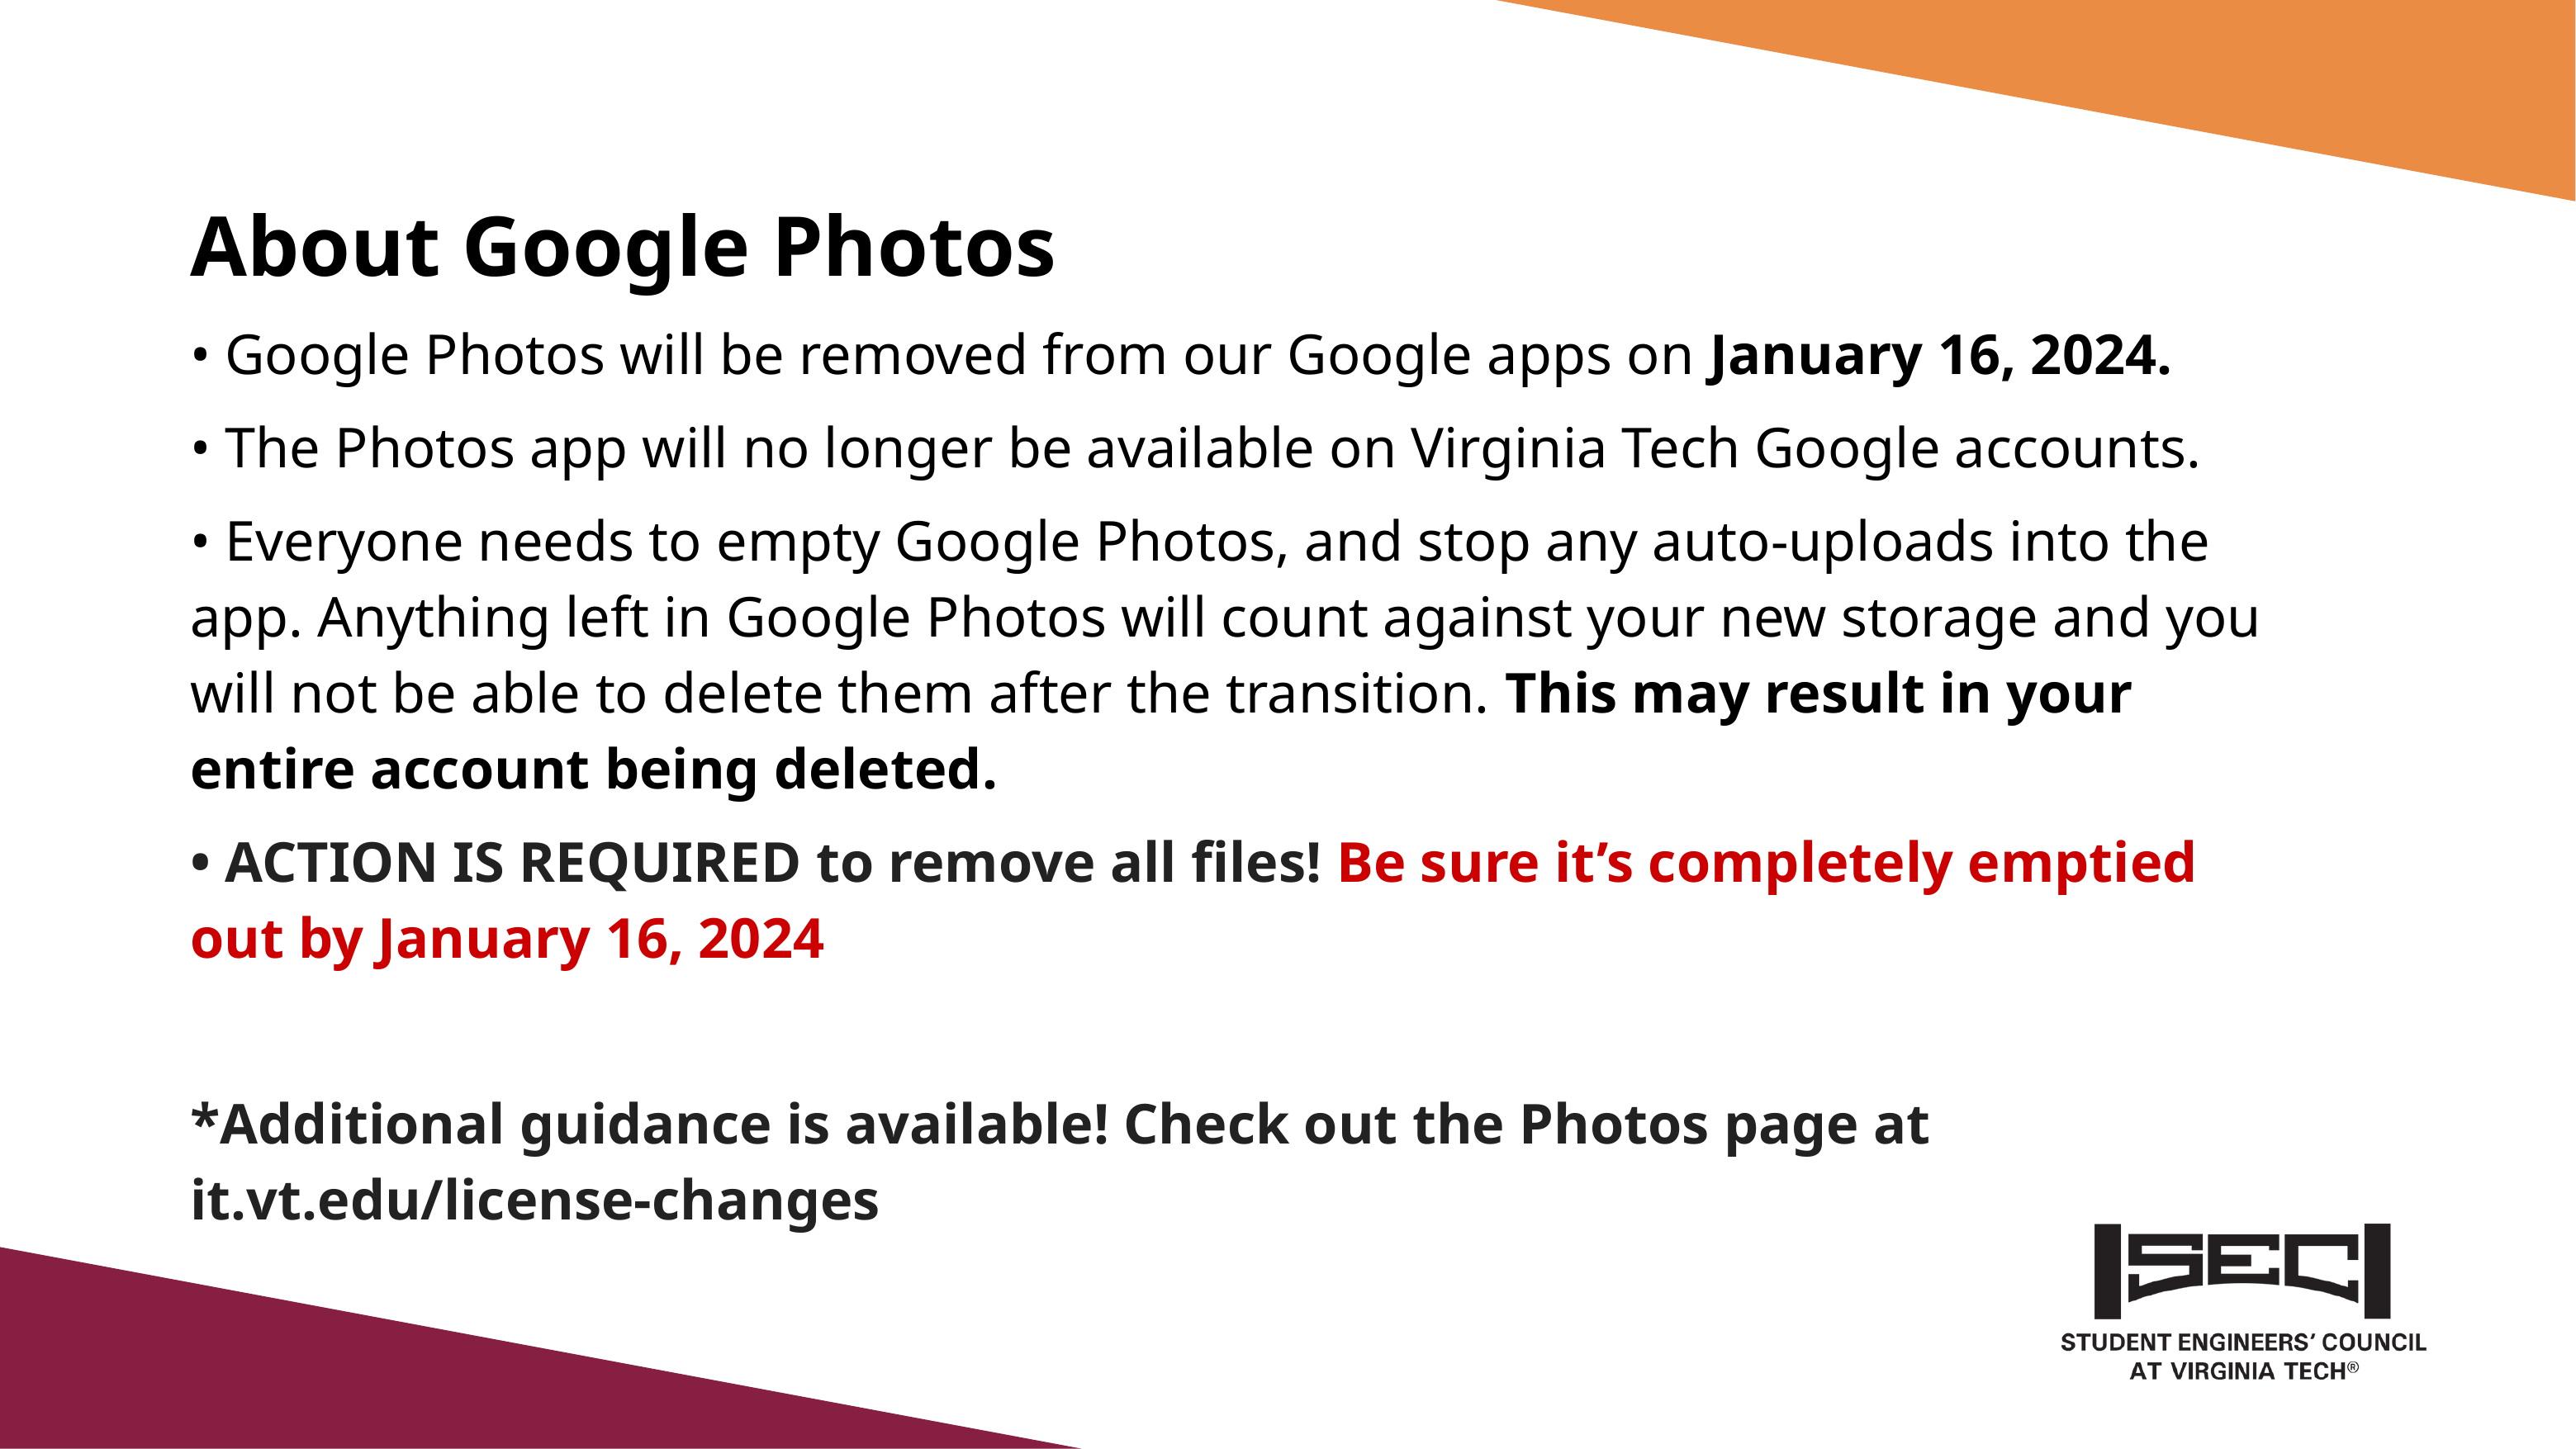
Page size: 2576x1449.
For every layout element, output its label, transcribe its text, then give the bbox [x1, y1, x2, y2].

text_box About Google Photos • Google Photos will be removed from our Google apps on January 16, 2024. • The Photos app will no longer be available on Virginia Tech Google accounts. • Everyone needs to empty Google Photos, and stop any auto-uploads into the app. Anything left in Google Photos will count against your new storage and you will not be able to delete them after the transition. This may result in your entire account being deleted. • ACTION IS REQUIRED to remove all files! Be sure it’s completely emptied out by January 16, 2024 *Additional guidance is available! Check out the Photos page at it.vt.edu/license-changes [178, 166, 2318, 1146]
picture [2056, 1210, 2431, 1398]
